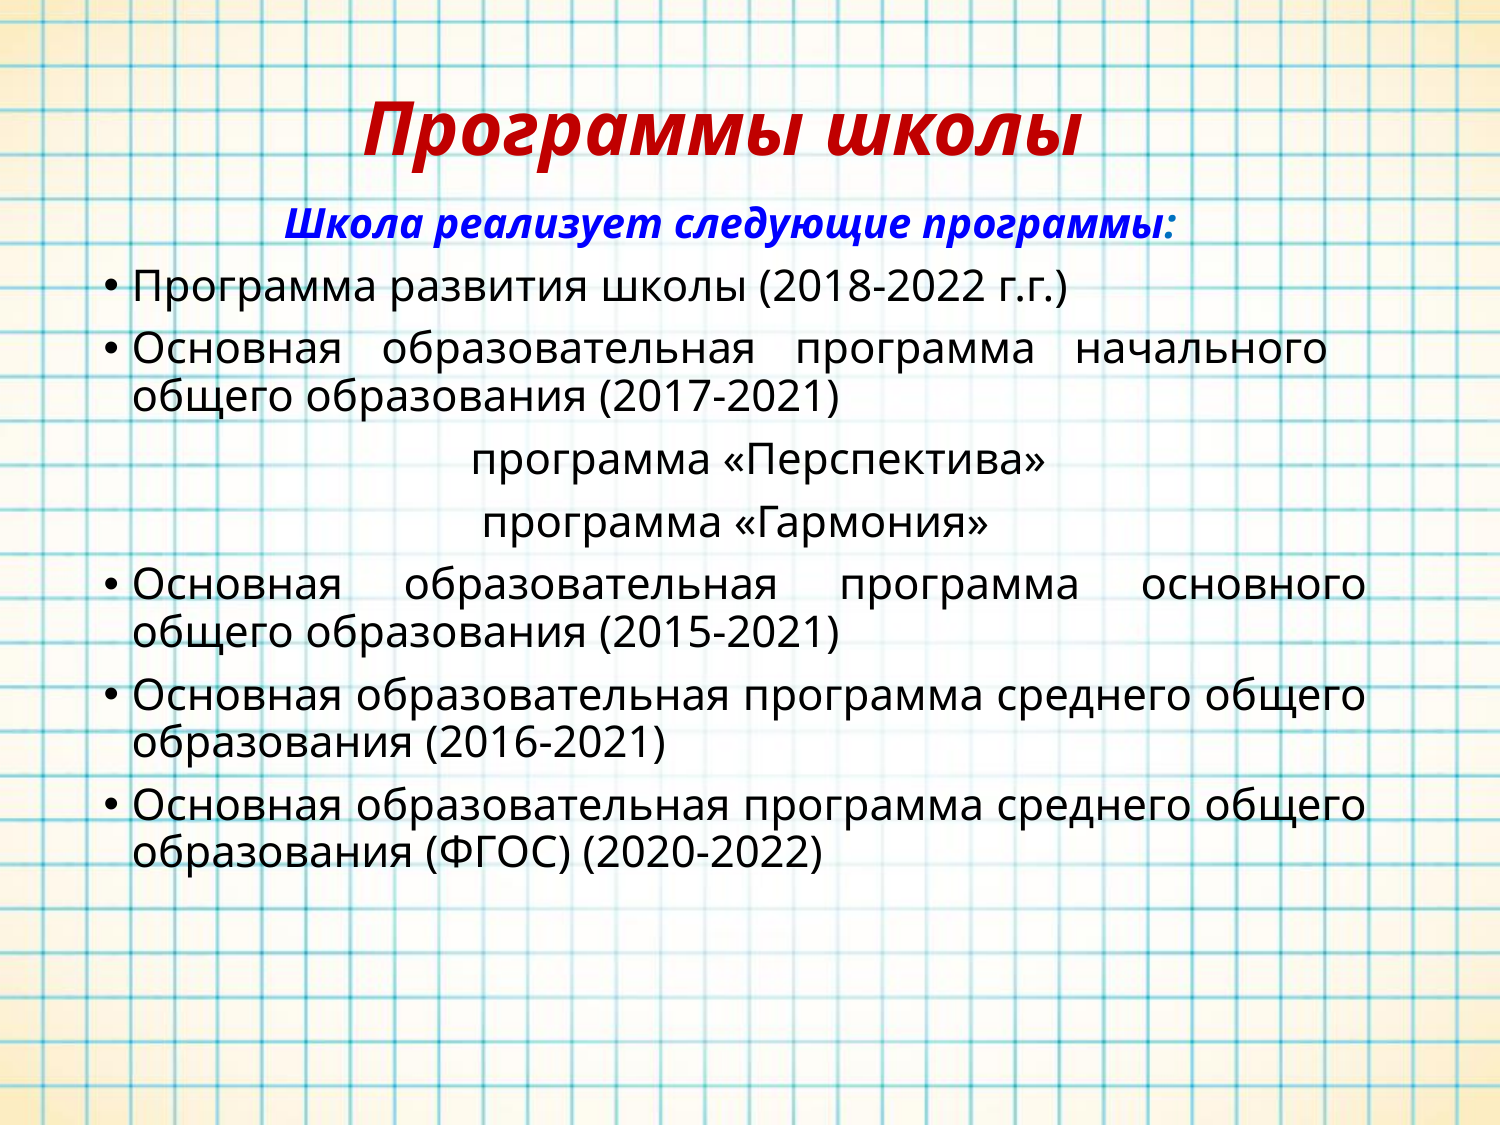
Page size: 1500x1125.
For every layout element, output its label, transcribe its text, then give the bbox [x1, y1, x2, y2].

list Школа реализует следующие программы: Программа развития школы (2018-2022 г.г.) Основная образовательная программа начального общего образования (2017-2021) программа «Перспектива» программа «Гармония» Основная образовательная программа основного общего образования (2015-2021) Основная образовательная программа среднего общего образования (2016-2021) Основная образовательная программа среднего общего образования (ФГОС) (2020-2022) [88, 195, 1383, 962]
picture [0, 0, 1500, 1125]
title Программы школы [173, 67, 1274, 195]
